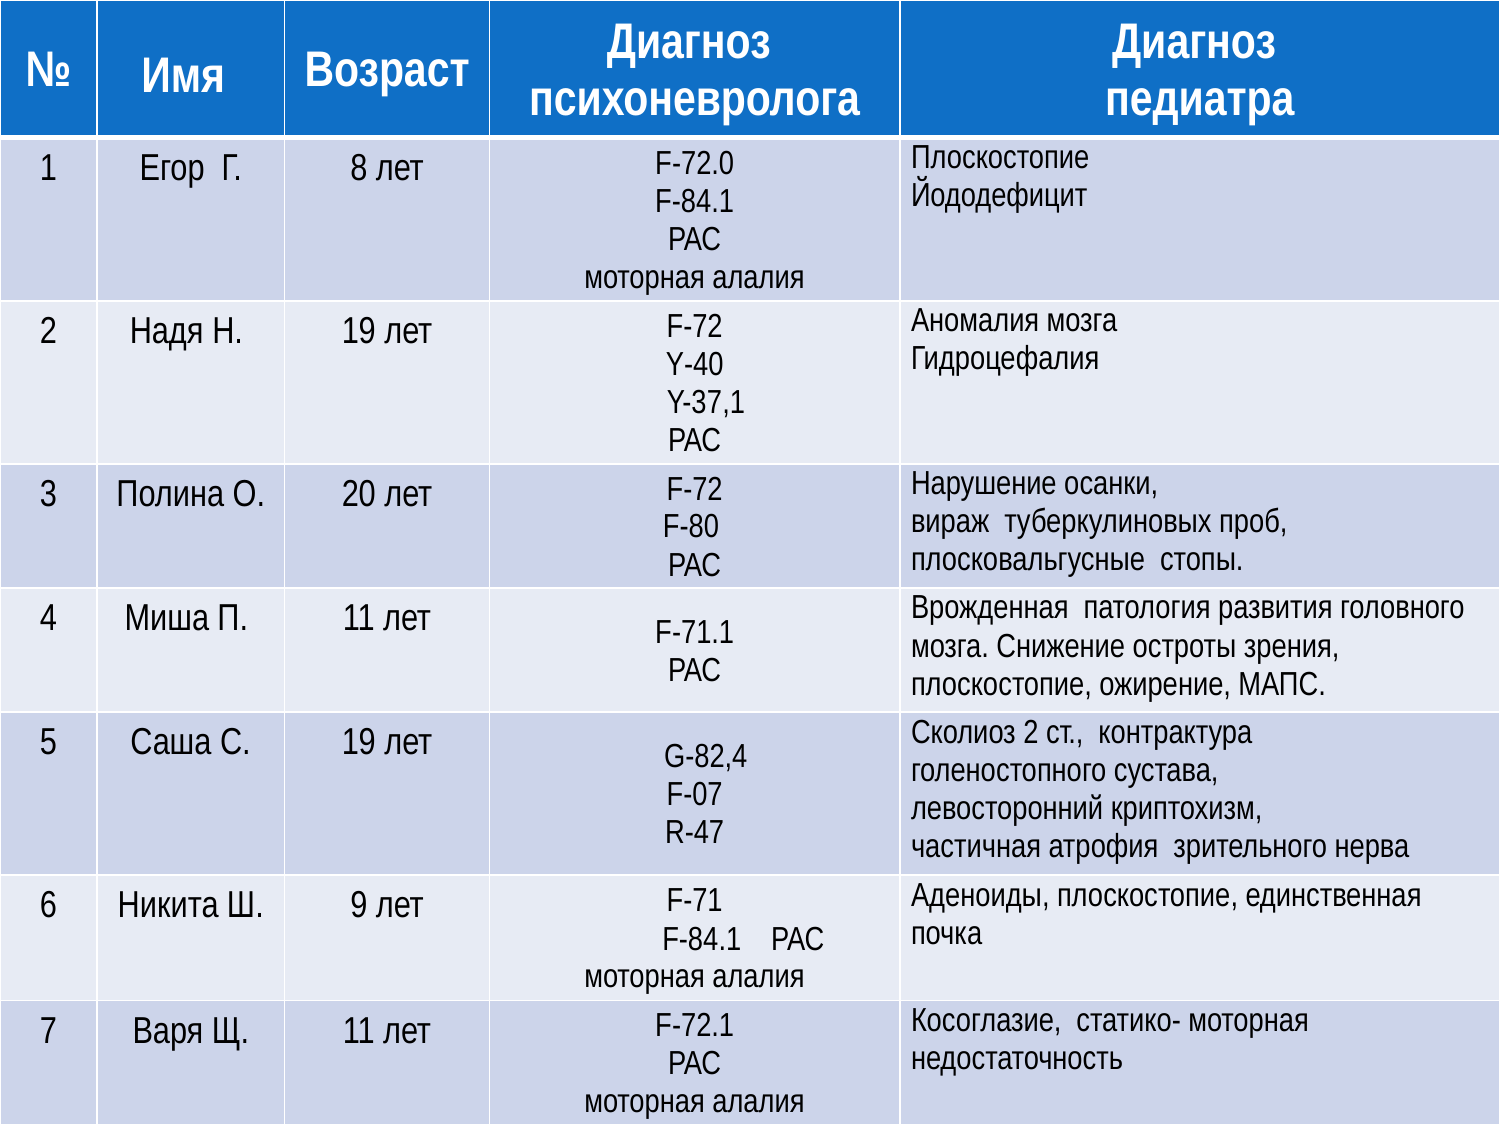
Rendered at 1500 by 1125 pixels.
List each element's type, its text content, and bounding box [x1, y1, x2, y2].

table_header Имя [98, 1, 284, 135]
table_cell Миша П. [98, 589, 284, 711]
table_cell 9 лет [285, 876, 489, 1000]
table_cell 6 [1, 876, 96, 1000]
table_cell 11 лет [285, 589, 489, 711]
table_header Диагноз педиатра [901, 1, 1499, 135]
table_cell G-82,4 F-07 R-47 [490, 713, 899, 874]
table_cell F-71.1 РАС [490, 589, 899, 711]
table_cell Надя Н. [98, 302, 284, 463]
table_cell Плоскостопие Йододефицит [901, 140, 1499, 300]
table_cell 5 [1, 713, 96, 874]
table_cell F-72.1 РАС моторная алалия [490, 1001, 899, 1124]
table_cell 4 [1, 589, 96, 711]
table_cell 2 [1, 302, 96, 463]
table_cell Аномалия мозга Гидроцефалия [901, 302, 1499, 463]
table_cell Варя Щ. [98, 1001, 284, 1124]
table_cell 3 [1, 465, 96, 587]
table_cell Аденоиды, плоскостопие, единственная почка [901, 876, 1499, 1000]
table_header № [1, 1, 96, 135]
table_cell F-72 Y-40 Y-37,1 РАС [490, 302, 899, 463]
table_cell Сколиоз 2 ст., контрактура голеностопного сустава, левосторонний криптохизм, частичная атрофия зрительного нерва [901, 713, 1499, 874]
table_cell 19 лет [285, 713, 489, 874]
table_cell 11 лет [285, 1001, 489, 1124]
table_cell 1 [1, 140, 96, 300]
table_header Возраст [285, 1, 489, 135]
table_cell Врожденная патология развития головного мозга. Снижение остроты зрения, плоскостопие, ожирение, МАПС. [901, 589, 1499, 711]
table_cell F-72 F-80 РАС [490, 465, 899, 587]
table_cell Нарушение осанки, вираж туберкулиновых проб, плосковальгусные стопы. [901, 465, 1499, 587]
table_cell 7 [1, 1001, 96, 1124]
table_cell Косоглазие, статико- моторная недостаточность [901, 1001, 1499, 1124]
table_header Диагноз психоневролога [490, 1, 899, 135]
table_cell 8 лет [285, 140, 489, 300]
table_cell Егор Г. [98, 140, 284, 300]
table_cell 19 лет [285, 302, 489, 463]
table_cell F-72.0 F-84.1 РАС моторная алалия [490, 140, 899, 300]
table_cell F-71 F-84.1 РАС моторная алалия [490, 876, 899, 1000]
table_cell Саша С. [98, 713, 284, 874]
table_cell 20 лет [285, 465, 489, 587]
table_cell Полина О. [98, 465, 284, 587]
table_cell Никита Ш. [98, 876, 284, 1000]
